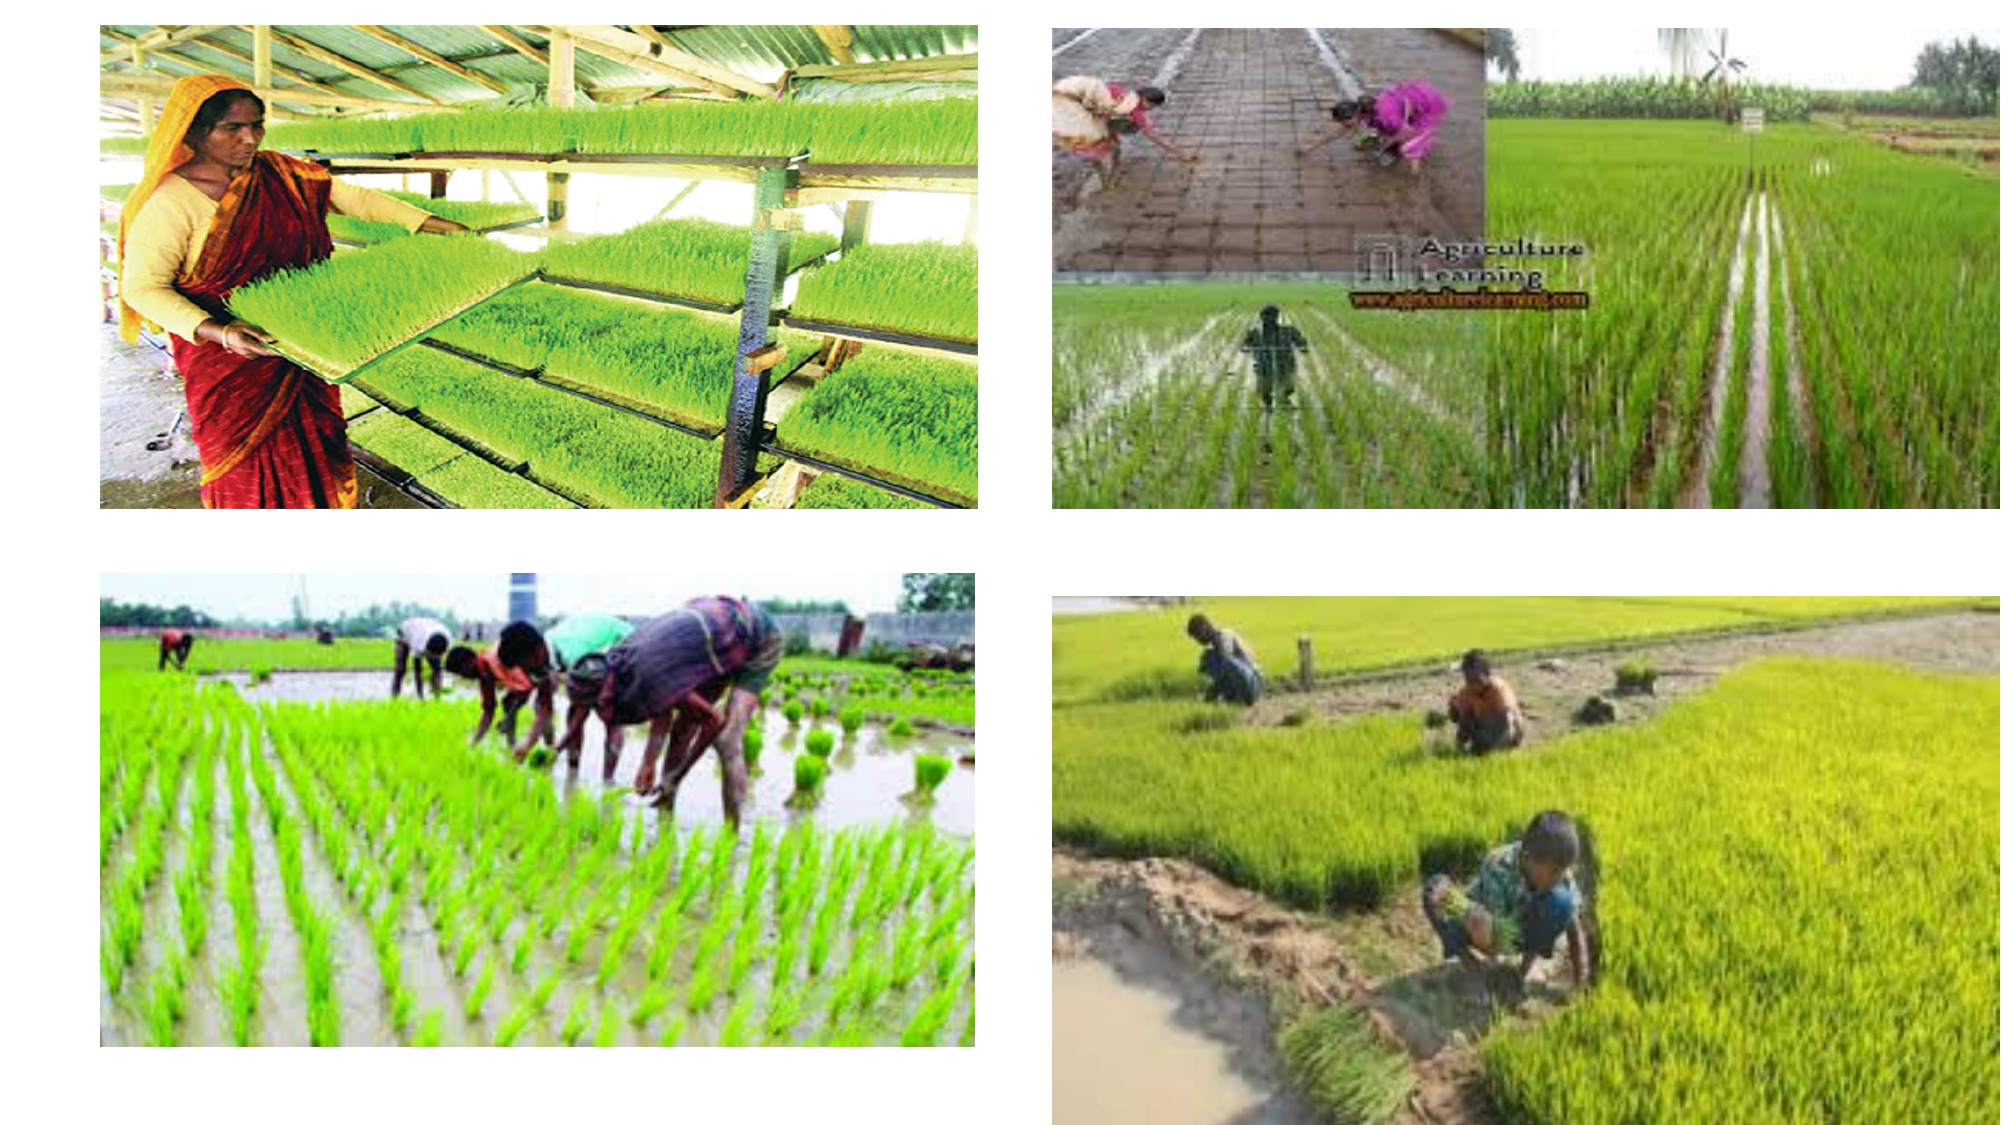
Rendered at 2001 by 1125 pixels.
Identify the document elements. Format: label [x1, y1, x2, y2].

picture [1052, 28, 2000, 509]
picture [1052, 596, 2000, 1125]
picture [100, 25, 978, 509]
picture [100, 573, 975, 1047]
